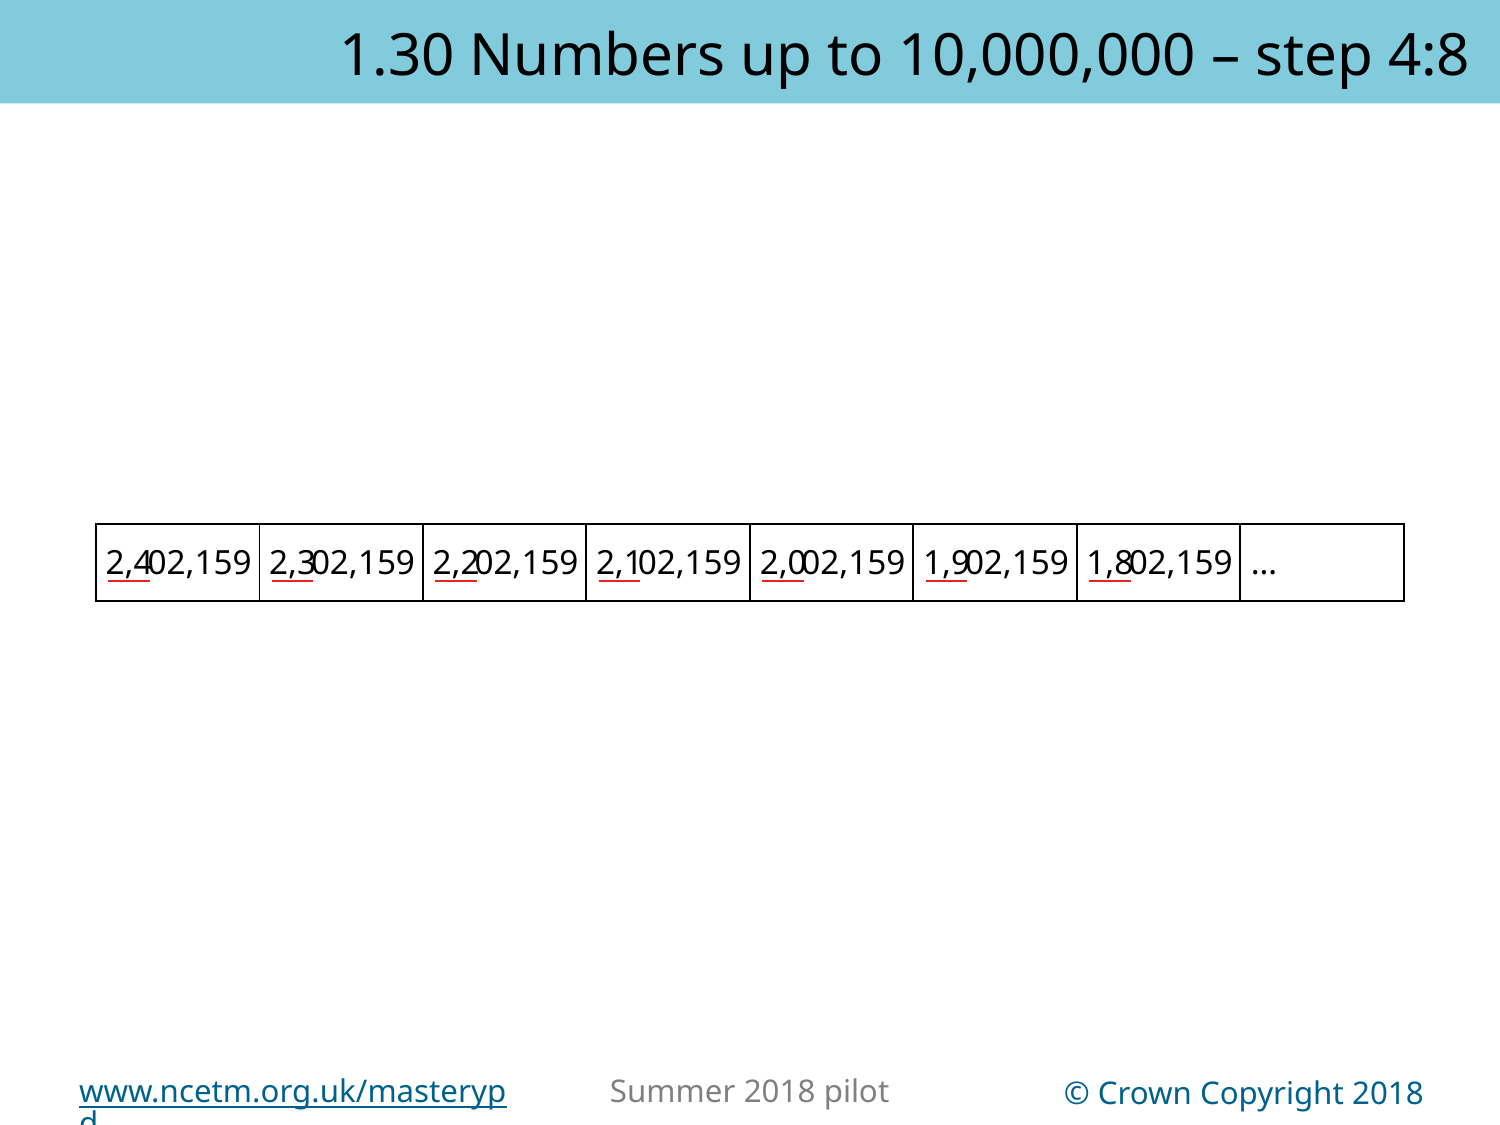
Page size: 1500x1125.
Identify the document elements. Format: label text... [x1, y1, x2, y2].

table_header [97, 590, 259, 600]
text_box 2,2 [430, 538, 459, 590]
table_header [914, 590, 1076, 600]
text_box 02,159 [949, 538, 1084, 590]
text_box 2,0 [757, 538, 786, 590]
table_header [587, 590, 749, 600]
text_box … [1235, 538, 1293, 590]
table_header [1078, 590, 1239, 600]
text_box 02,159 [622, 538, 757, 590]
text_box 2,3 [254, 538, 295, 590]
table_header [587, 525, 749, 538]
table_header [1241, 525, 1403, 600]
text_box 1,9 [921, 538, 949, 590]
table_header [424, 525, 585, 538]
text_box 02,159 [459, 538, 594, 590]
table_header [751, 525, 912, 538]
table_header [914, 525, 1076, 538]
text_box 02,159 [1113, 538, 1235, 590]
table_header [751, 590, 912, 600]
text_box 02,159 [168, 538, 254, 590]
text_box 02,159 [295, 538, 430, 590]
table_header [260, 525, 422, 538]
text_box 2,4 [90, 538, 168, 590]
text_box 1,8 [1084, 538, 1113, 590]
table_header [97, 525, 259, 538]
table_header [424, 590, 585, 600]
table_header [260, 590, 422, 600]
text_box 2,1 [594, 538, 622, 590]
table_header [1078, 525, 1239, 538]
list 1.30 Numbers up to 10,000,000 – step 4:8 [0, 0, 1500, 104]
text_box 02,159 [786, 538, 921, 590]
